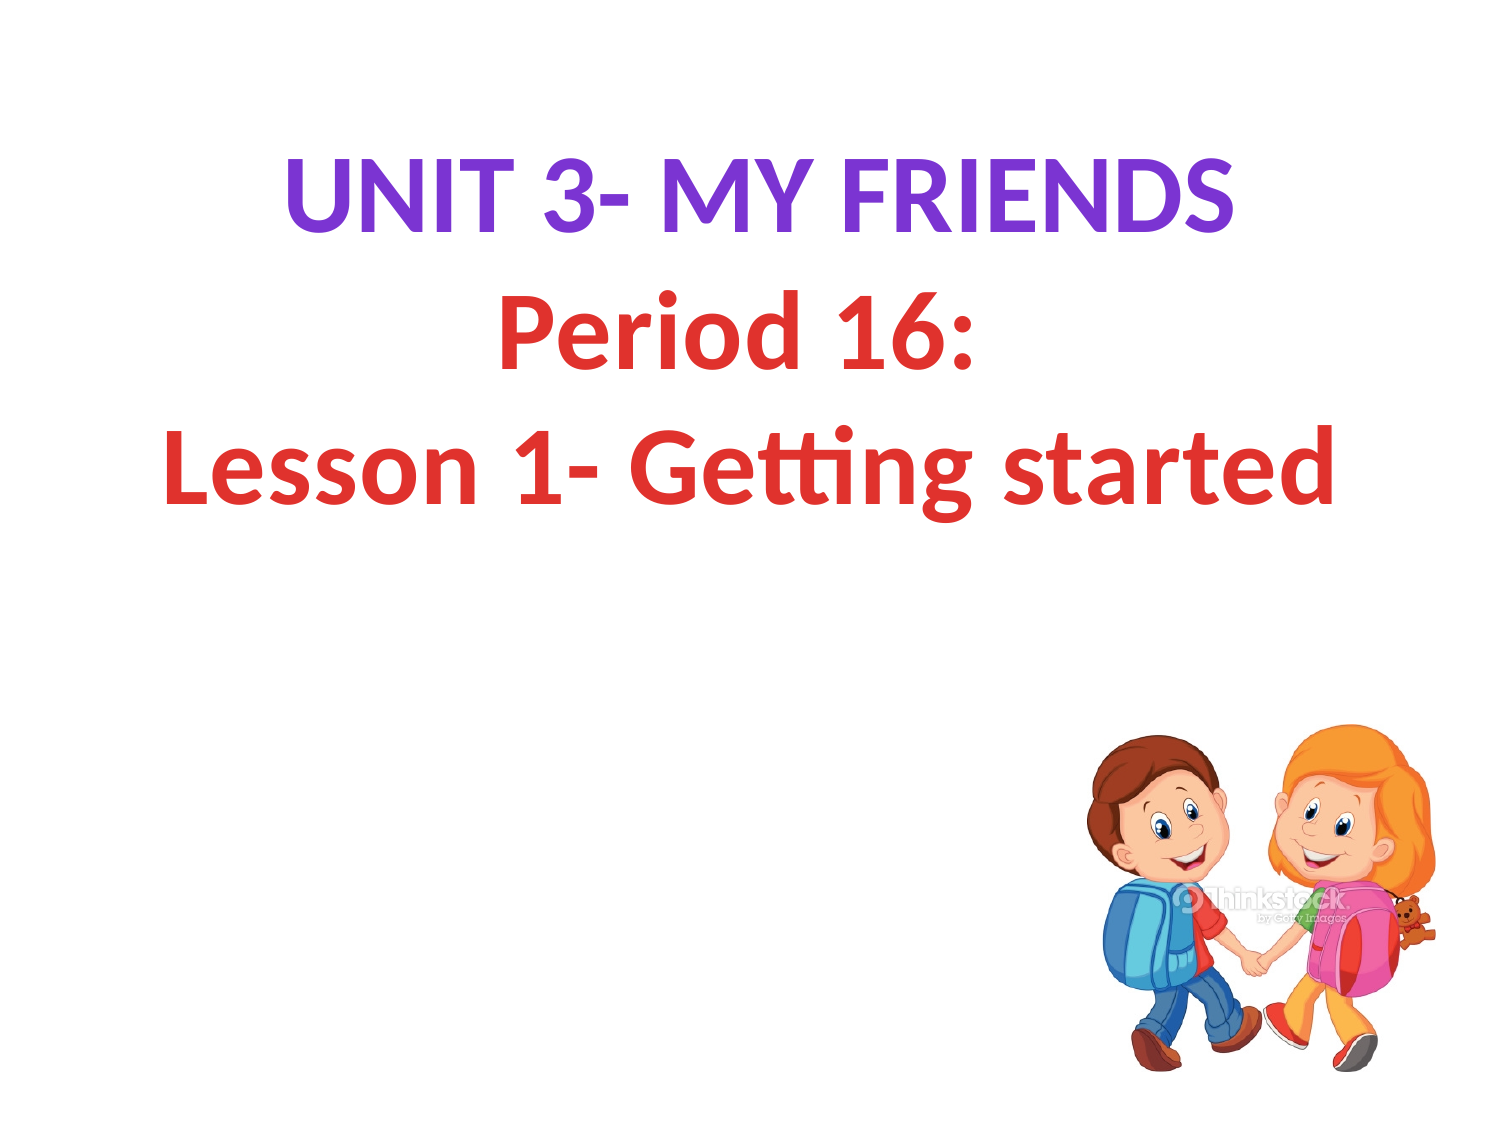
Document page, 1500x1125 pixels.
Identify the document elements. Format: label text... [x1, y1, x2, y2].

text_box Period 16: Lesson 1- Getting started [146, 249, 1357, 535]
picture [1087, 724, 1436, 1073]
text_box Unit 3- MY FRIENDS [267, 112, 1254, 249]
